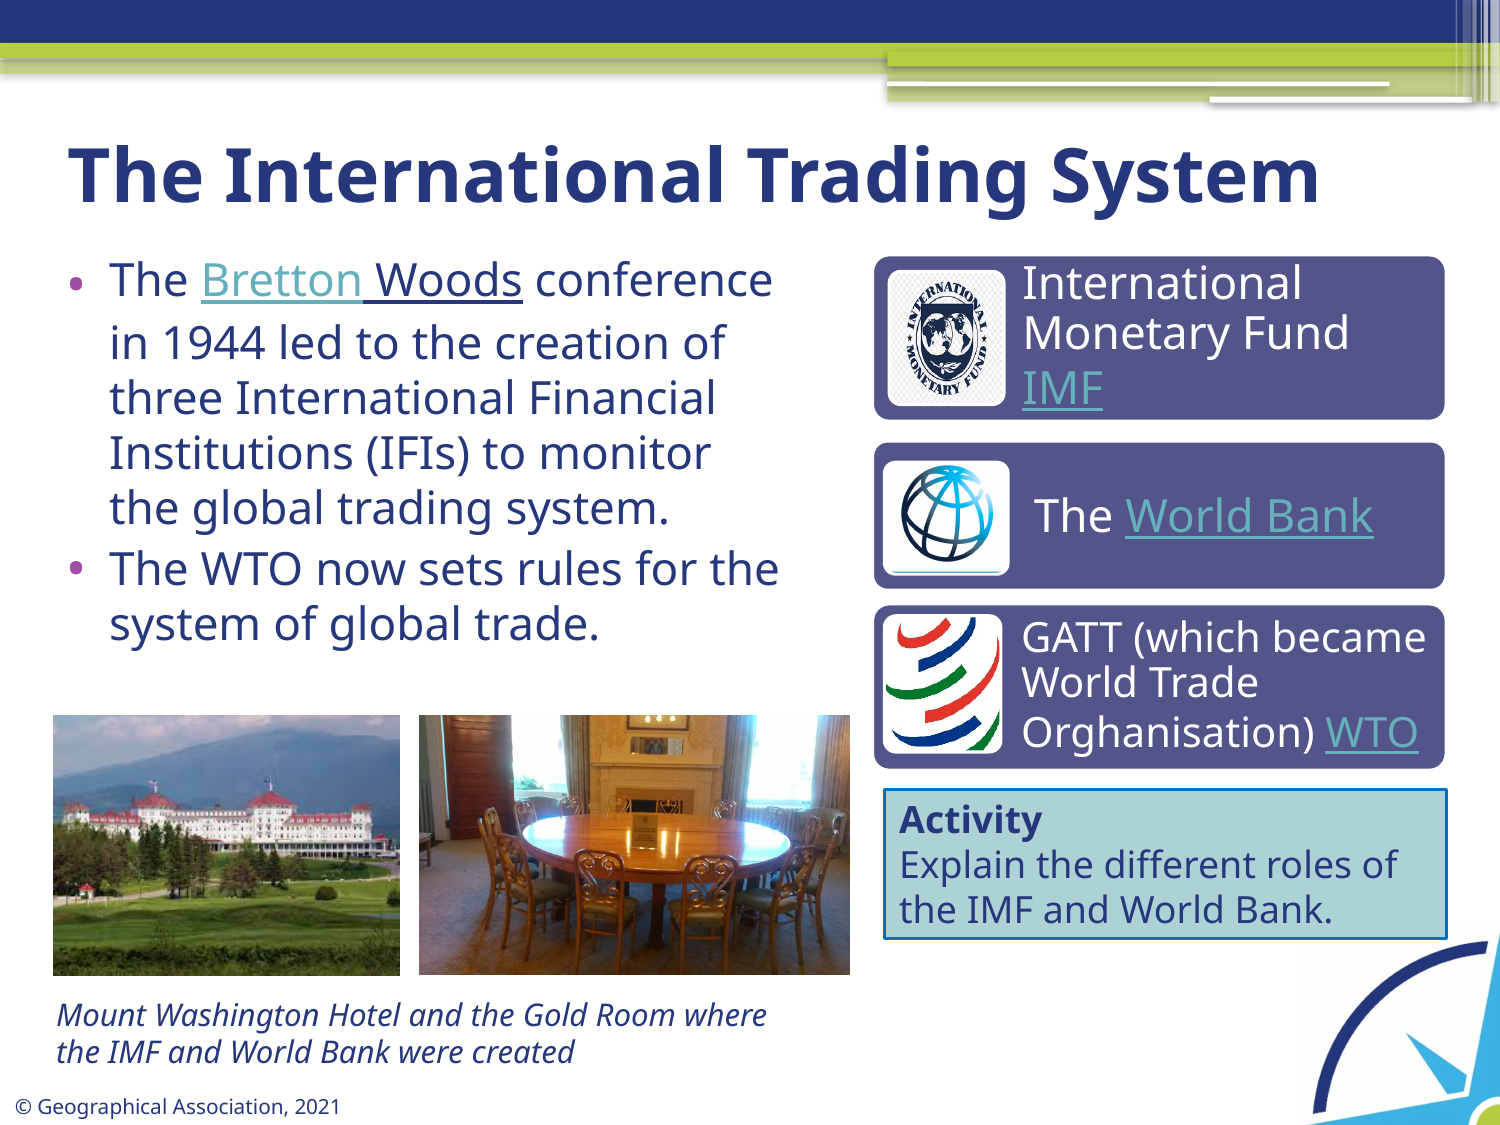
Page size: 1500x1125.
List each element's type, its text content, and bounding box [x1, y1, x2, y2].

text_box Mount Washington Hotel and the Gold Room where the IMF and World Bank were created [41, 987, 817, 1078]
list The Bretton Woods conference in 1944 led to the creation of three International Financial Institutions (IFIs) to monitor the global trading system. The WTO now sets rules for the system of global trade. [53, 243, 805, 676]
picture [52, 715, 401, 977]
text_box Activity Explain the different roles of the IMF and World Bank. [884, 789, 1447, 939]
picture [1296, 927, 1500, 1125]
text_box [872, 254, 1447, 771]
title The International Trading System [53, 113, 1404, 232]
picture [418, 715, 851, 975]
